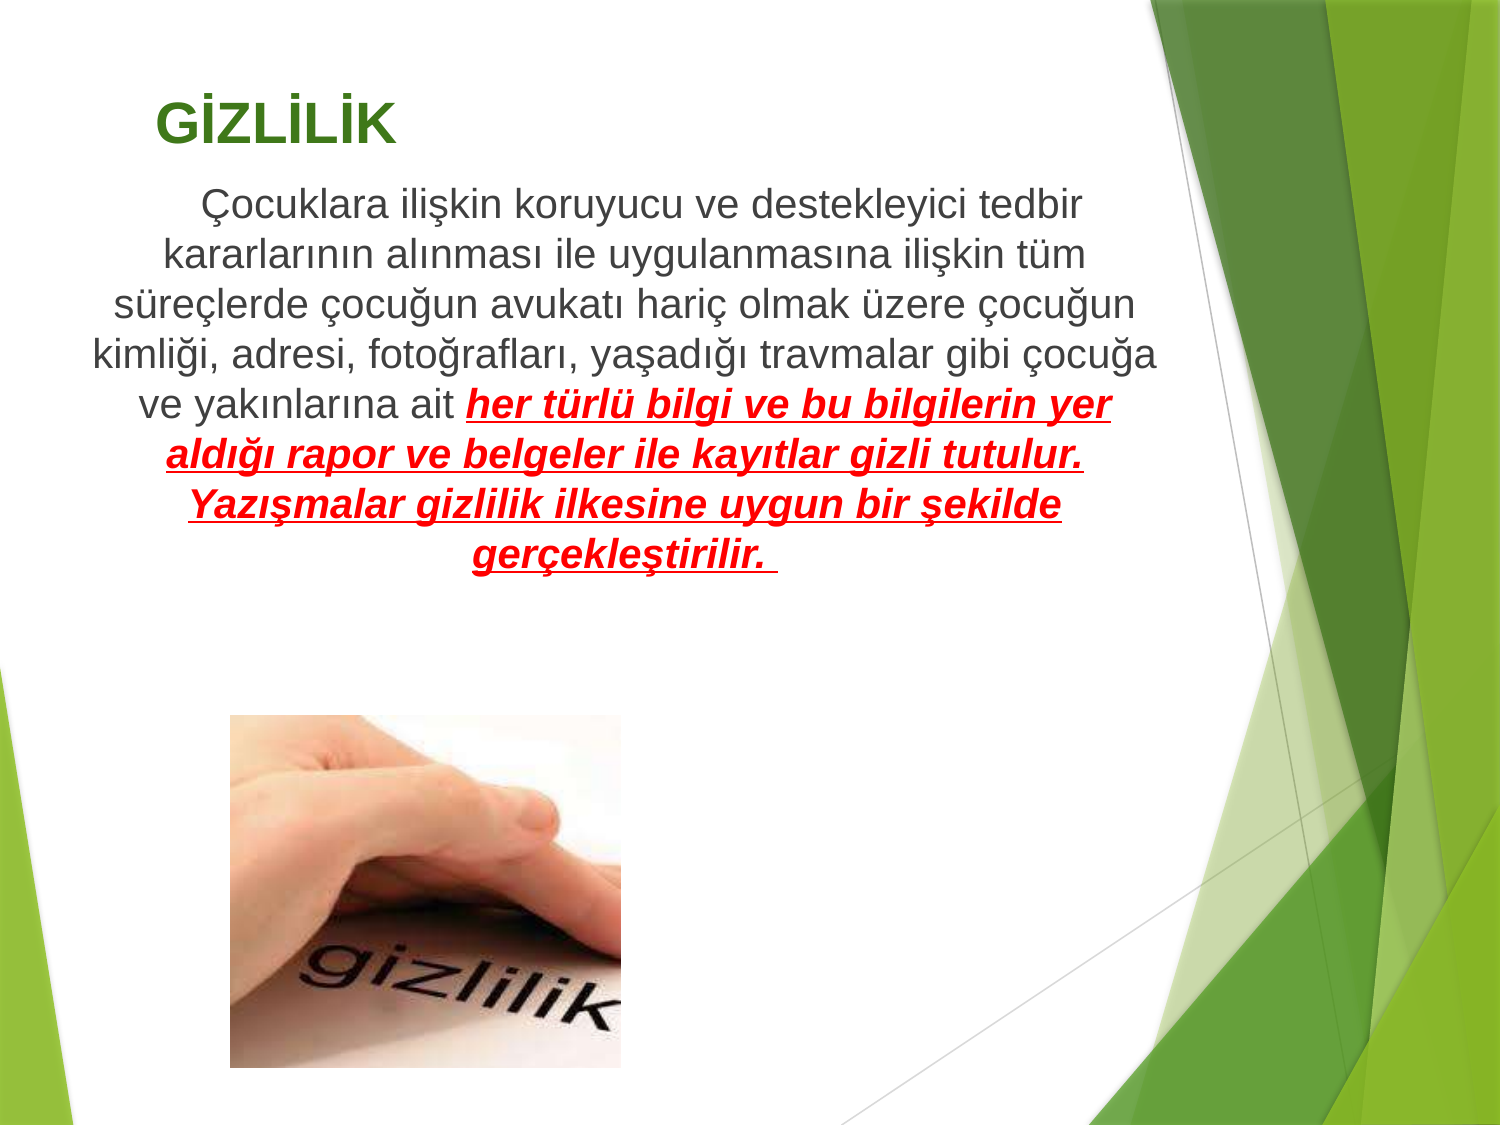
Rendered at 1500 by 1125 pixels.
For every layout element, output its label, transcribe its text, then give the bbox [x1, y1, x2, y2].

list GİZLİLİK Çocuklara ilişkin koruyucu ve destekleyici tedbir kararlarının alınması ile uygulanmasına ilişkin tüm süreçlerde çocuğun avukatı hariç olmak üzere çocuğun kimliği, adresi, fotoğrafları, yaşadığı travmalar gibi çocuğa ve yakınlarına ait her türlü bilgi ve bu bilgilerin yer aldığı rapor ve belgeler ile kayıtlar gizli tutulur. Yazışmalar gizlilik ilkesine uygun bir şekilde gerçekleştirilir. [75, 78, 1176, 1005]
picture [229, 715, 621, 1069]
